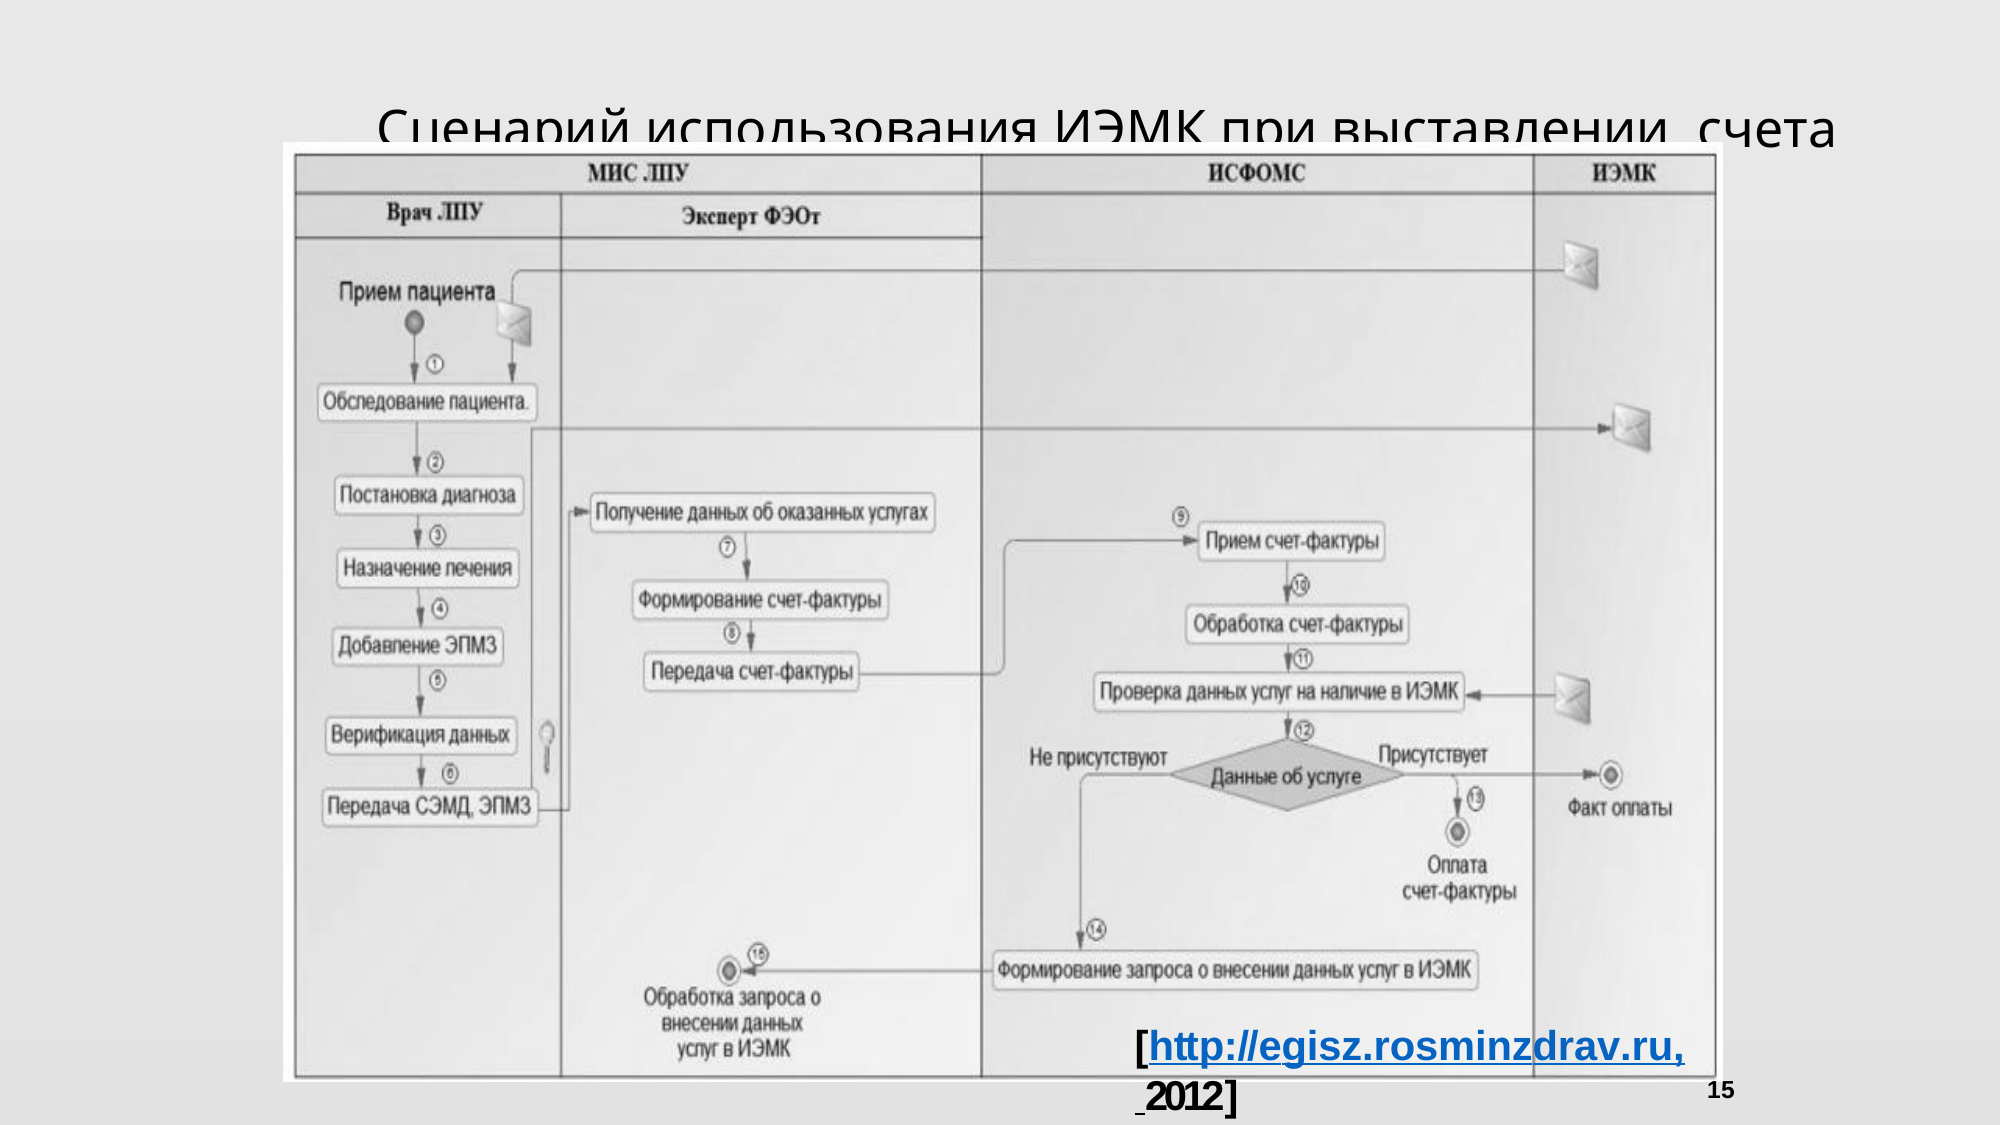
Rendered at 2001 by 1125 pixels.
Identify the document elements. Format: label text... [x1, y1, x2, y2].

picture [283, 142, 1723, 1082]
text_box 15 [1705, 1074, 1737, 1104]
title Сценарий использования ИЭМК при выставлении счета по ОМС [328, 53, 1895, 253]
text_box [http://egisz.rosminzdrav.ru, 2012] [1132, 1082, 1691, 1119]
